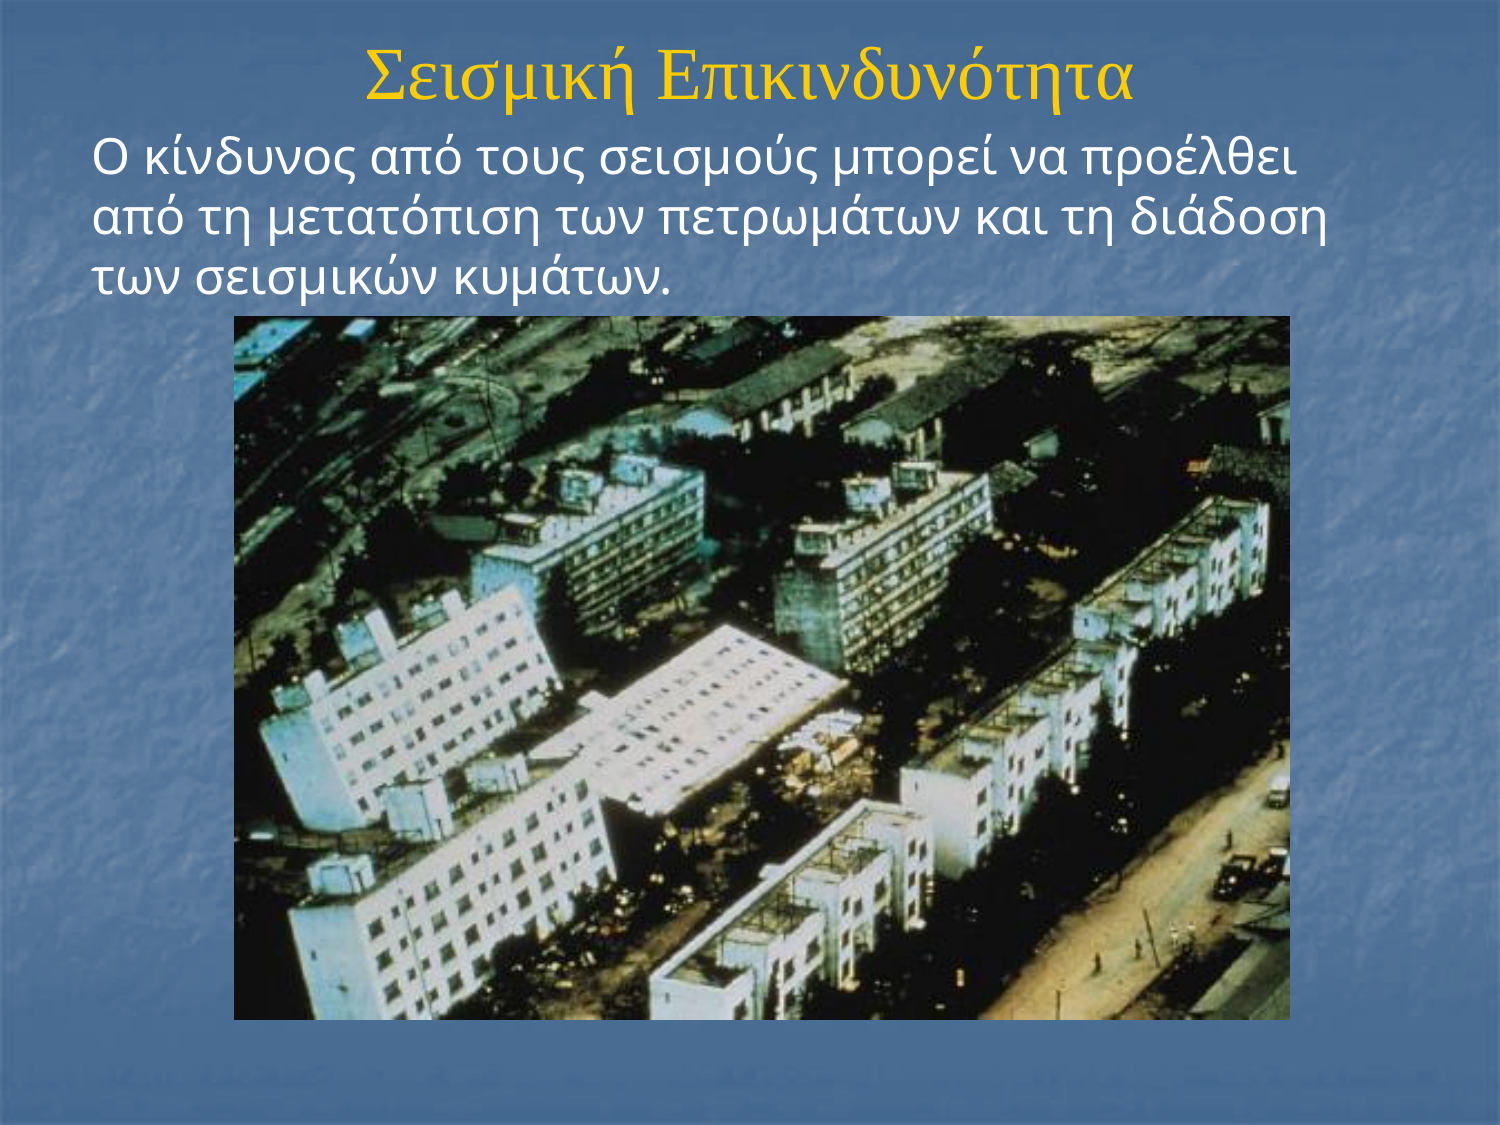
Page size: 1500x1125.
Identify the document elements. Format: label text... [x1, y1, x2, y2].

picture [234, 316, 1290, 1020]
text_box Ο κίνδυνος από τους σεισμούς μπορεί να προέλθει από τη μετατόπιση των πετρωμάτων και τη διάδοση των σεισμικών κυμάτων. [76, 117, 1412, 312]
text_box Σεισμική Επικινδυνότητα [112, 7, 1388, 117]
